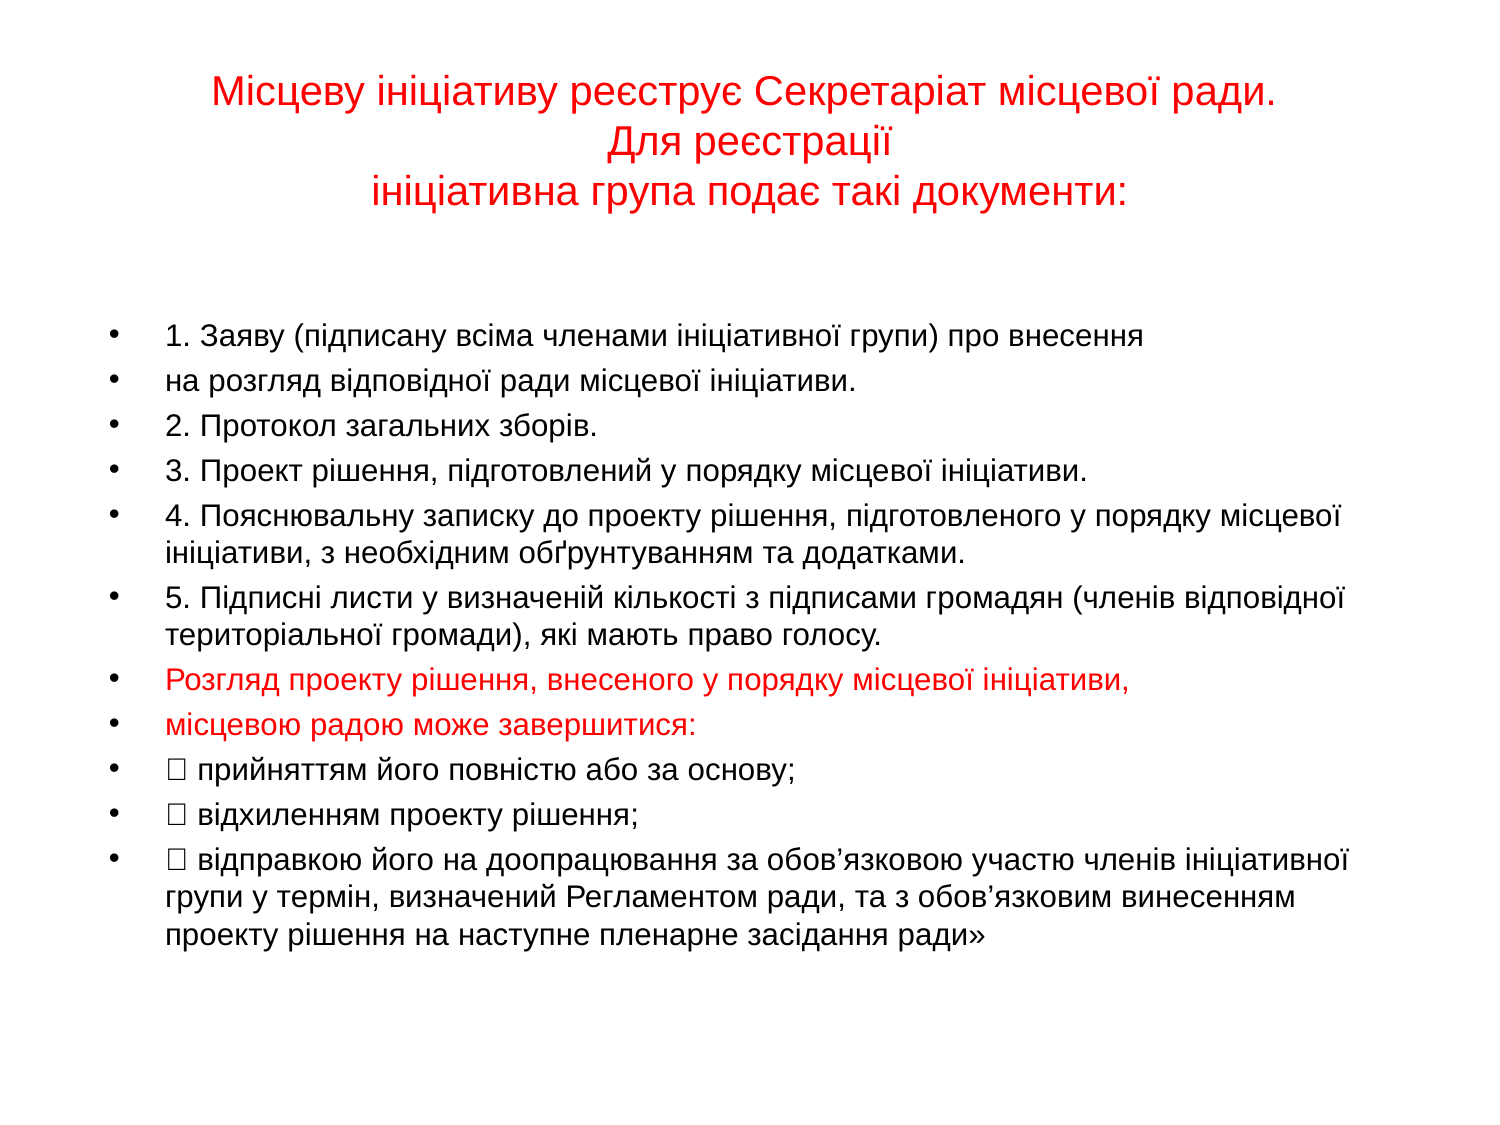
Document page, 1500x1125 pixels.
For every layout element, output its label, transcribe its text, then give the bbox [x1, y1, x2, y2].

list 1. Заяву (підписану всіма членами ініціативної групи) про внесення на розгляд відповідної ради місцевої ініціативи. 2. Протокол загальних зборів. 3. Проект рішення, підготовлений у порядку місцевої ініціативи. 4. Пояснювальну записку до проекту рішення, підготовленого у порядку місцевої ініціативи, з необхідним обґрунтуванням та додатками. 5. Підписні листи у визначеній кількості з підписами громадян (членів відповідної територіальної громади), які мають право голосу. Розгляд проекту рішення, внесеного у порядку місцевої ініціативи, місцевою радою може завершитися:  прийняттям його повністю або за основу;  відхиленням проекту рішення;  відправкою його на доопрацювання за обов’язковою участю членів ініціативної групи у термін, визначений Регламентом ради, та з обов’язковим винесенням проекту рішення на наступне пленарне засідання ради» [75, 262, 1425, 1005]
title Місцеву ініціативу реєструє Секретаріат місцевої ради. Для реєстрації ініціативна група подає такі документи: [75, 45, 1425, 233]
